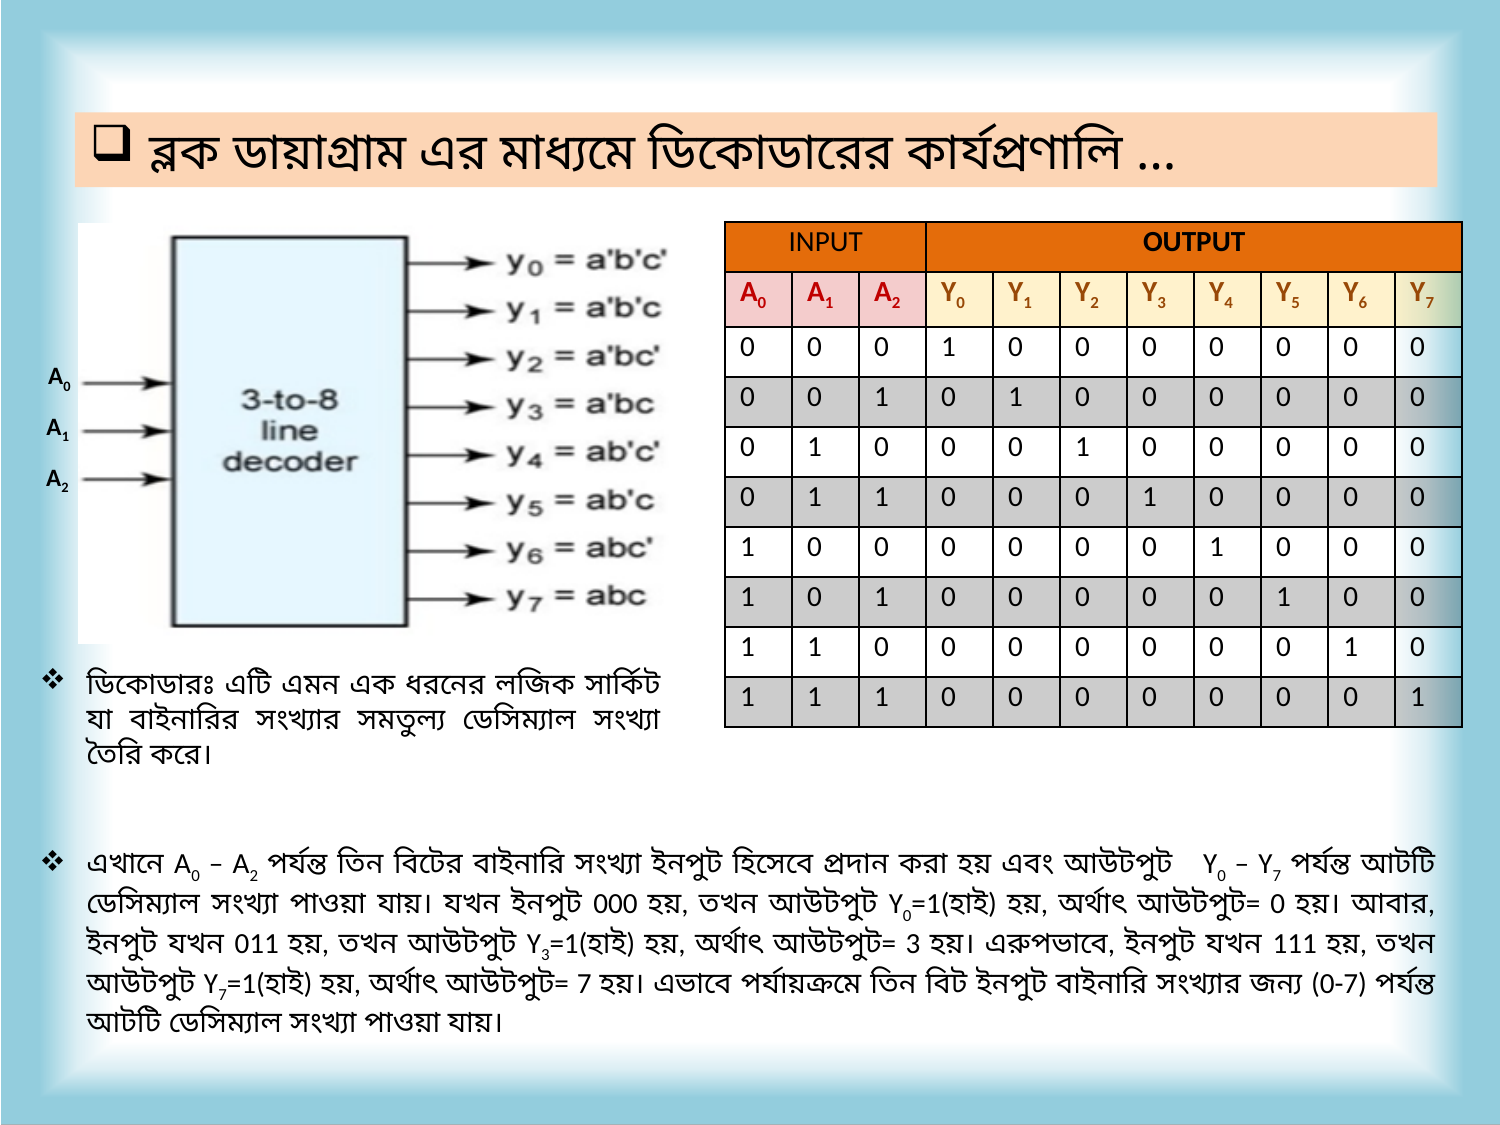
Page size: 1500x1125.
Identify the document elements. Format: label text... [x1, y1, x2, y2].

table_cell 0 [860, 528, 925, 576]
table_cell 0 [927, 478, 992, 526]
table_cell 0 [793, 328, 858, 376]
table_cell 0 [860, 428, 925, 476]
table_cell 0 [1329, 528, 1394, 576]
table_cell Y5 [1262, 273, 1327, 326]
table_cell 1 [726, 528, 791, 576]
table_cell 0 [994, 628, 1059, 676]
table_cell 0 [1128, 328, 1193, 376]
table_cell 1 [726, 628, 791, 676]
table_cell 0 [1128, 628, 1193, 676]
text_box ডিকোডারঃ এটি এমন এক ধরনের লজিক সার্কিট যা বাইনারির সংখ্যার সমতুল্য ডেসিম্যাল সংখ্যা তৈরি করে। [24, 657, 675, 778]
table_cell 0 [1061, 678, 1126, 726]
table_cell 1 [726, 678, 791, 726]
table_cell 0 [1262, 428, 1327, 476]
table_cell Y6 [1329, 273, 1394, 326]
table_cell 1 [927, 328, 992, 376]
table_cell 0 [1128, 578, 1193, 626]
table_cell Y3 [1128, 273, 1193, 326]
table_cell 0 [1329, 678, 1394, 726]
table_cell 0 [1061, 478, 1126, 526]
table_cell 0 [1128, 428, 1193, 476]
table_cell 0 [927, 528, 992, 576]
table_cell 0 [1195, 428, 1260, 476]
table_cell 0 [1061, 328, 1126, 376]
text_box এখানে A0 – A2 পর্যন্ত তিন বিটের বাইনারি সংখ্যা ইনপুট হিসেবে প্রদান করা হয় এবং আউটপুট Y0 – Y7 পর্যন্ত আটটি ডেসিম্যাল সংখ্যা পাওয়া যায়। যখন ইনপুট 000 হয়, তখন আউটপুট Y0=1(হাই) হয়, অর্থাৎ আউটপুট= 0 হয়। আবার, ইনপুট যখন 011 হয়, তখন আউটপুট Y3=1(হাই) হয়, অর্থাৎ আউটপুট= 3 হয়। এরুপভাবে, ইনপুট যখন 111 হয়, তখন আউটপুট Y7=1(হাই) হয়, অর্থাৎ আউটপুট= 7 হয়। এভাবে পর্যায়ক্রমে তিন বিট ইনপুট বাইনারি সংখ্যার জন্য (0-7) পর্যন্ত আটটি ডেসিম্যাল সংখ্যা পাওয়া যায়। [24, 837, 1450, 1047]
table_cell 1 [1396, 678, 1461, 726]
table_cell 0 [1329, 578, 1394, 626]
table_cell 0 [1195, 378, 1260, 426]
table_cell 0 [927, 378, 992, 426]
table_cell 0 [726, 428, 791, 476]
table_cell 0 [793, 528, 858, 576]
table_cell 0 [1396, 428, 1461, 476]
table_cell 0 [1128, 528, 1193, 576]
table_cell 1 [860, 578, 925, 626]
table_cell 0 [726, 478, 791, 526]
table_cell 0 [994, 478, 1059, 526]
table_cell 1 [860, 378, 925, 426]
table_cell 0 [1061, 378, 1126, 426]
table_cell 1 [1329, 628, 1394, 676]
picture [0, 0, 1500, 1125]
table_cell 0 [1396, 378, 1461, 426]
table_cell Y2 [1061, 273, 1126, 326]
table_cell 0 [726, 378, 791, 426]
table_cell 0 [1128, 678, 1193, 726]
table_cell A2 [860, 273, 925, 326]
table_cell 0 [1262, 628, 1327, 676]
table_cell 0 [793, 578, 858, 626]
table_cell 0 [1262, 378, 1327, 426]
table_cell 0 [1262, 528, 1327, 576]
table_cell 0 [1262, 478, 1327, 526]
table_cell 0 [927, 678, 992, 726]
table_cell 0 [860, 328, 925, 376]
table_cell 0 [1195, 478, 1260, 526]
table_cell 1 [860, 478, 925, 526]
table_cell Y0 [927, 273, 992, 326]
table_cell 0 [927, 628, 992, 676]
table_cell 0 [793, 378, 858, 426]
table_header INPUT [726, 223, 925, 271]
table_cell 0 [1396, 578, 1461, 626]
table_cell 0 [1396, 478, 1461, 526]
table_cell A1 [793, 273, 858, 326]
table_cell 1 [1195, 528, 1260, 576]
table_cell 0 [1329, 478, 1394, 526]
table_cell 1 [793, 678, 858, 726]
table_cell 0 [1396, 328, 1461, 376]
table_cell 1 [1061, 428, 1126, 476]
table_cell 1 [793, 478, 858, 526]
table_cell 0 [860, 628, 925, 676]
table_cell 0 [994, 328, 1059, 376]
table_cell 0 [1195, 628, 1260, 676]
table_cell 0 [1329, 328, 1394, 376]
table_cell 0 [1195, 328, 1260, 376]
table_cell 0 [1396, 528, 1461, 576]
table_cell 1 [1262, 578, 1327, 626]
table_cell 0 [927, 578, 992, 626]
table_cell Y1 [994, 273, 1059, 326]
table_cell 0 [1396, 628, 1461, 676]
table_cell Y7 [1396, 273, 1461, 326]
table_cell 1 [793, 628, 858, 676]
table_cell 0 [1128, 378, 1193, 426]
table_cell 0 [1262, 328, 1327, 376]
table_cell 0 [726, 328, 791, 376]
table_cell 0 [1262, 678, 1327, 726]
table_cell 0 [1061, 628, 1126, 676]
table_cell 0 [994, 528, 1059, 576]
table_cell 1 [860, 678, 925, 726]
table_cell 0 [1195, 678, 1260, 726]
table_cell 0 [1061, 528, 1126, 576]
table_cell Y4 [1195, 273, 1260, 326]
table_cell 0 [1061, 578, 1126, 626]
table_cell 0 [1329, 378, 1394, 426]
table_header OUTPUT [927, 223, 1461, 271]
table_cell 0 [927, 428, 992, 476]
table_cell 1 [1128, 478, 1193, 526]
text_box ব্লক ডায়াগ্রাম এর মাধ্যমে ডিকোডারের কার্যপ্রণালি … [74, 112, 1438, 188]
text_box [23, 223, 669, 644]
table_cell 0 [1329, 428, 1394, 476]
table_cell A0 [726, 273, 791, 326]
table_cell 0 [994, 578, 1059, 626]
table_cell 1 [994, 378, 1059, 426]
table_cell 1 [793, 428, 858, 476]
table_cell 0 [994, 428, 1059, 476]
table_cell 0 [994, 678, 1059, 726]
table_cell 1 [726, 578, 791, 626]
table_cell 0 [1195, 578, 1260, 626]
